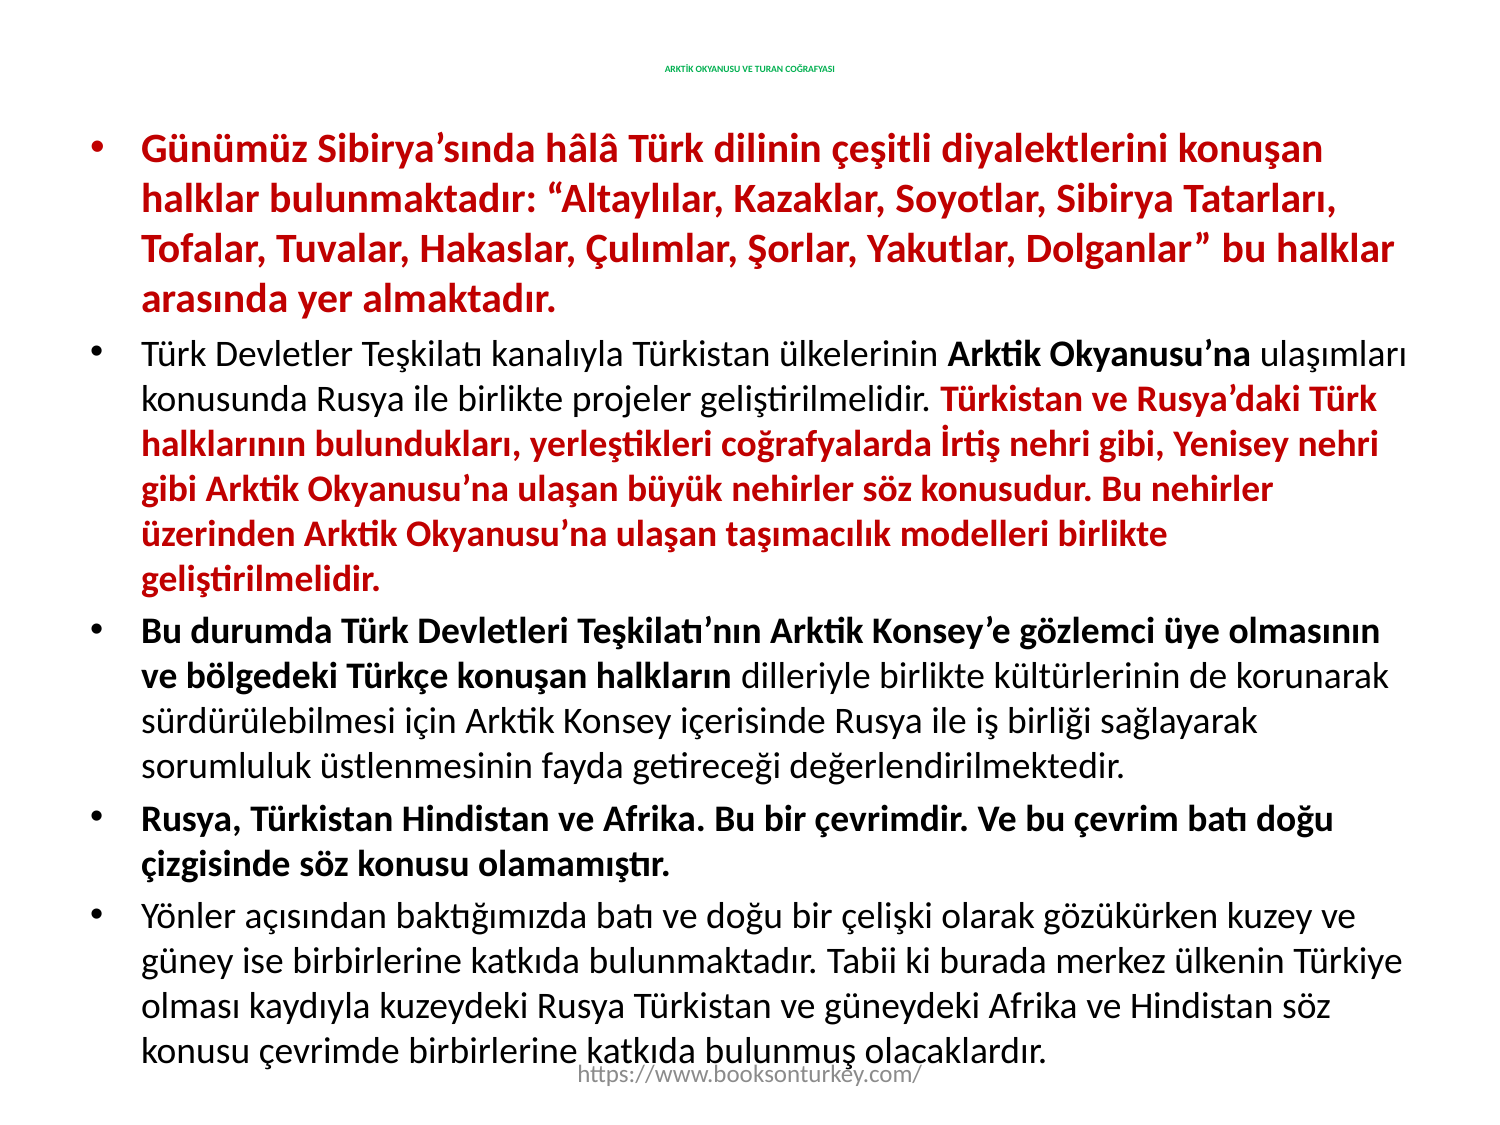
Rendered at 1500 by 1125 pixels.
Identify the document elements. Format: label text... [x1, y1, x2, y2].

title ARKTİK OKYANUSU VE TURAN COĞRAFYASI [75, 30, 1425, 102]
footer https://www.booksonturkey.com/ [512, 1042, 988, 1103]
list Günümüz Sibirya’sında hâlâ Türk dilinin çeşitli diyalektlerini konuşan halklar bulunmaktadır: “Altaylılar, Kazaklar, Soyotlar, Sibirya Tatarları, Tofalar, Tuvalar, Hakaslar, Çulımlar, Şorlar, Yakutlar, Dolganlar” bu halklar arasında yer almaktadır. Türk Devletler Teşkilatı kanalıyla Türkistan ülkelerinin Arktik Okyanusu’na ulaşımları konusunda Rusya ile birlikte projeler geliştirilmelidir. Türkistan ve Rusya’daki Türk halklarının bulundukları, yerleştikleri coğrafyalarda İrtiş nehri gibi, Yenisey nehri gibi Arktik Okyanusu’na ulaşan büyük nehirler söz konusudur. Bu nehirler üzerinden Arktik Okyanusu’na ulaşan taşımacılık modelleri birlikte geliştirilmelidir. Bu durumda Türk Devletleri Teşkilatı’nın Arktik Konsey’e gözlemci üye olmasının ve bölgedeki Türkçe konuşan halkların dilleriyle birlikte kültürlerinin de korunarak sürdürülebilmesi için Arktik Konsey içerisinde Rusya ile iş birliği sağlayarak sorumluluk üstlenmesinin fayda getireceği değerlendirilmektedir. Rusya, Türkistan Hindistan ve Afrika. Bu bir çevrimdir. Ve bu çevrim batı doğu çizgisinde söz konusu olamamıştır. Yönler açısından baktığımızda batı ve doğu bir çelişki olarak gözükürken kuzey ve güney ise birbirlerine katkıda bulunmaktadır. Tabii ki burada merkez ülkenin Türkiye olması kaydıyla kuzeydeki Rusya Türkistan ve güneydeki Afrika ve Hindistan söz konusu çevrimde birbirlerine katkıda bulunmuş olacaklardır. [75, 113, 1425, 1083]
